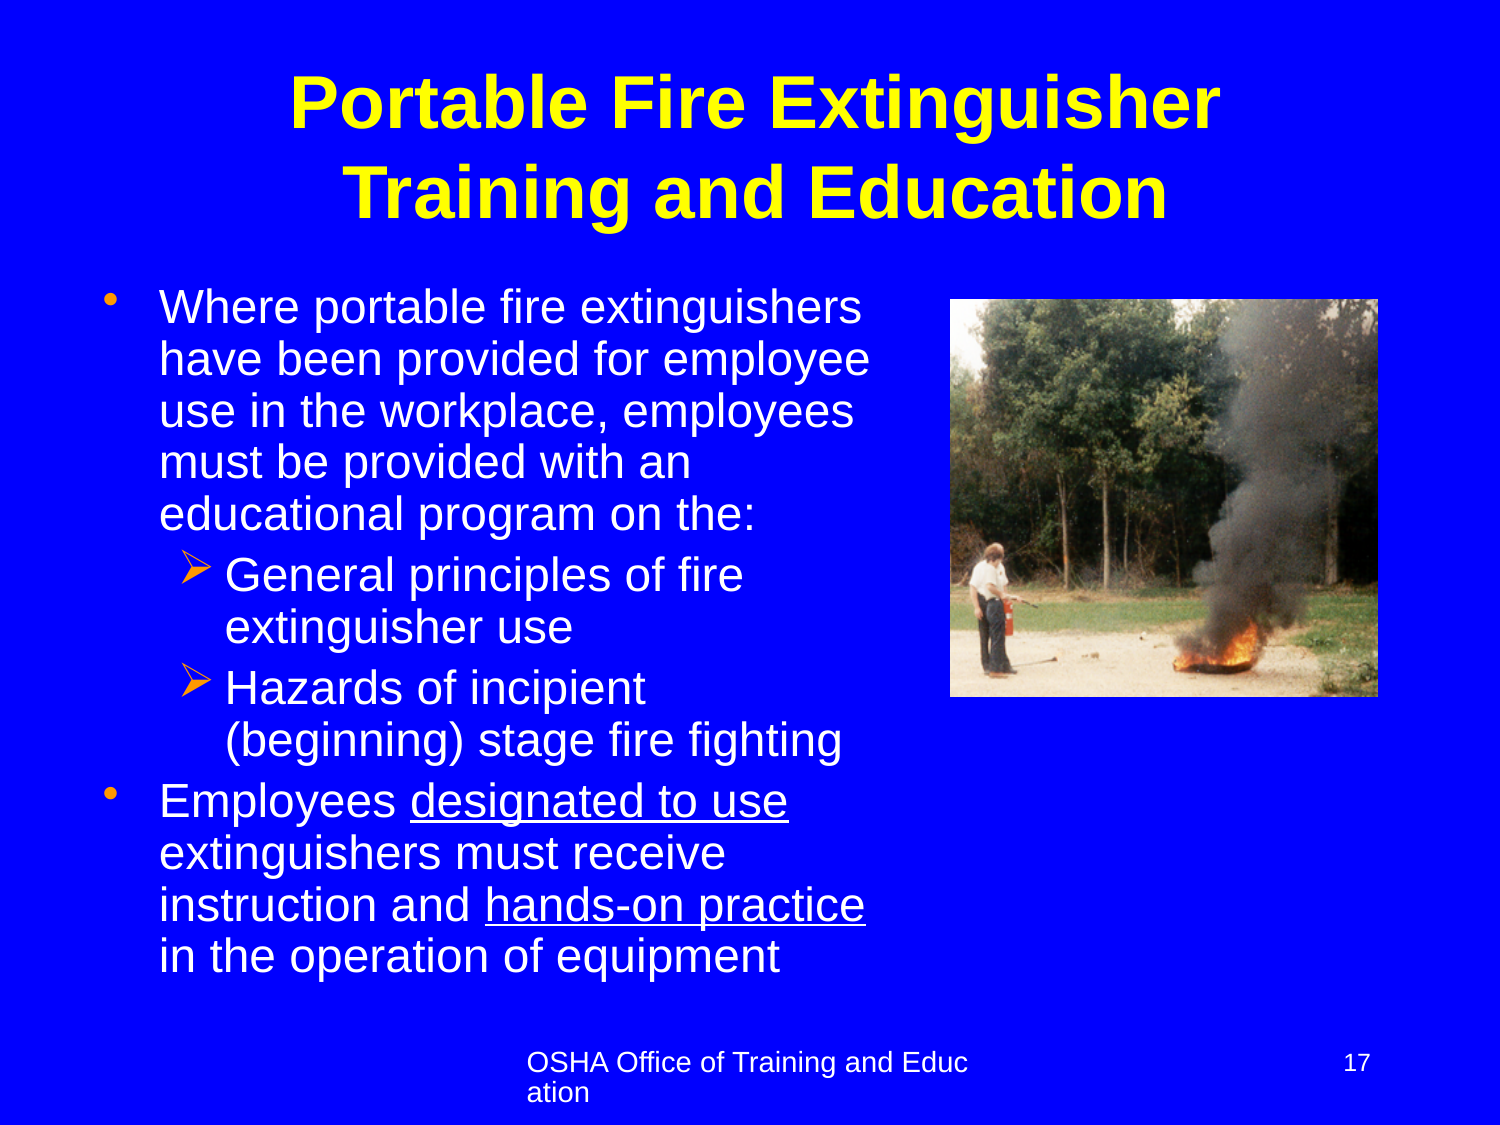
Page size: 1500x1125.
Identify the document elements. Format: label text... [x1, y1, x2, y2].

picture [949, 299, 1378, 697]
slide_number 17 [1079, 1022, 1387, 1100]
title Portable Fire Extinguisher Training and Education [112, 50, 1400, 238]
list Where portable fire extinguishers have been provided for employee use in the workplace, employees must be provided with an educational program on the: General principles of fire extinguisher use Hazards of incipient (beginning) stage fire fighting Employees designated to use extinguishers must receive instruction and hands-on practice in the operation of equipment [87, 275, 888, 1000]
footer OSHA Office of Training and Education [511, 1022, 989, 1100]
